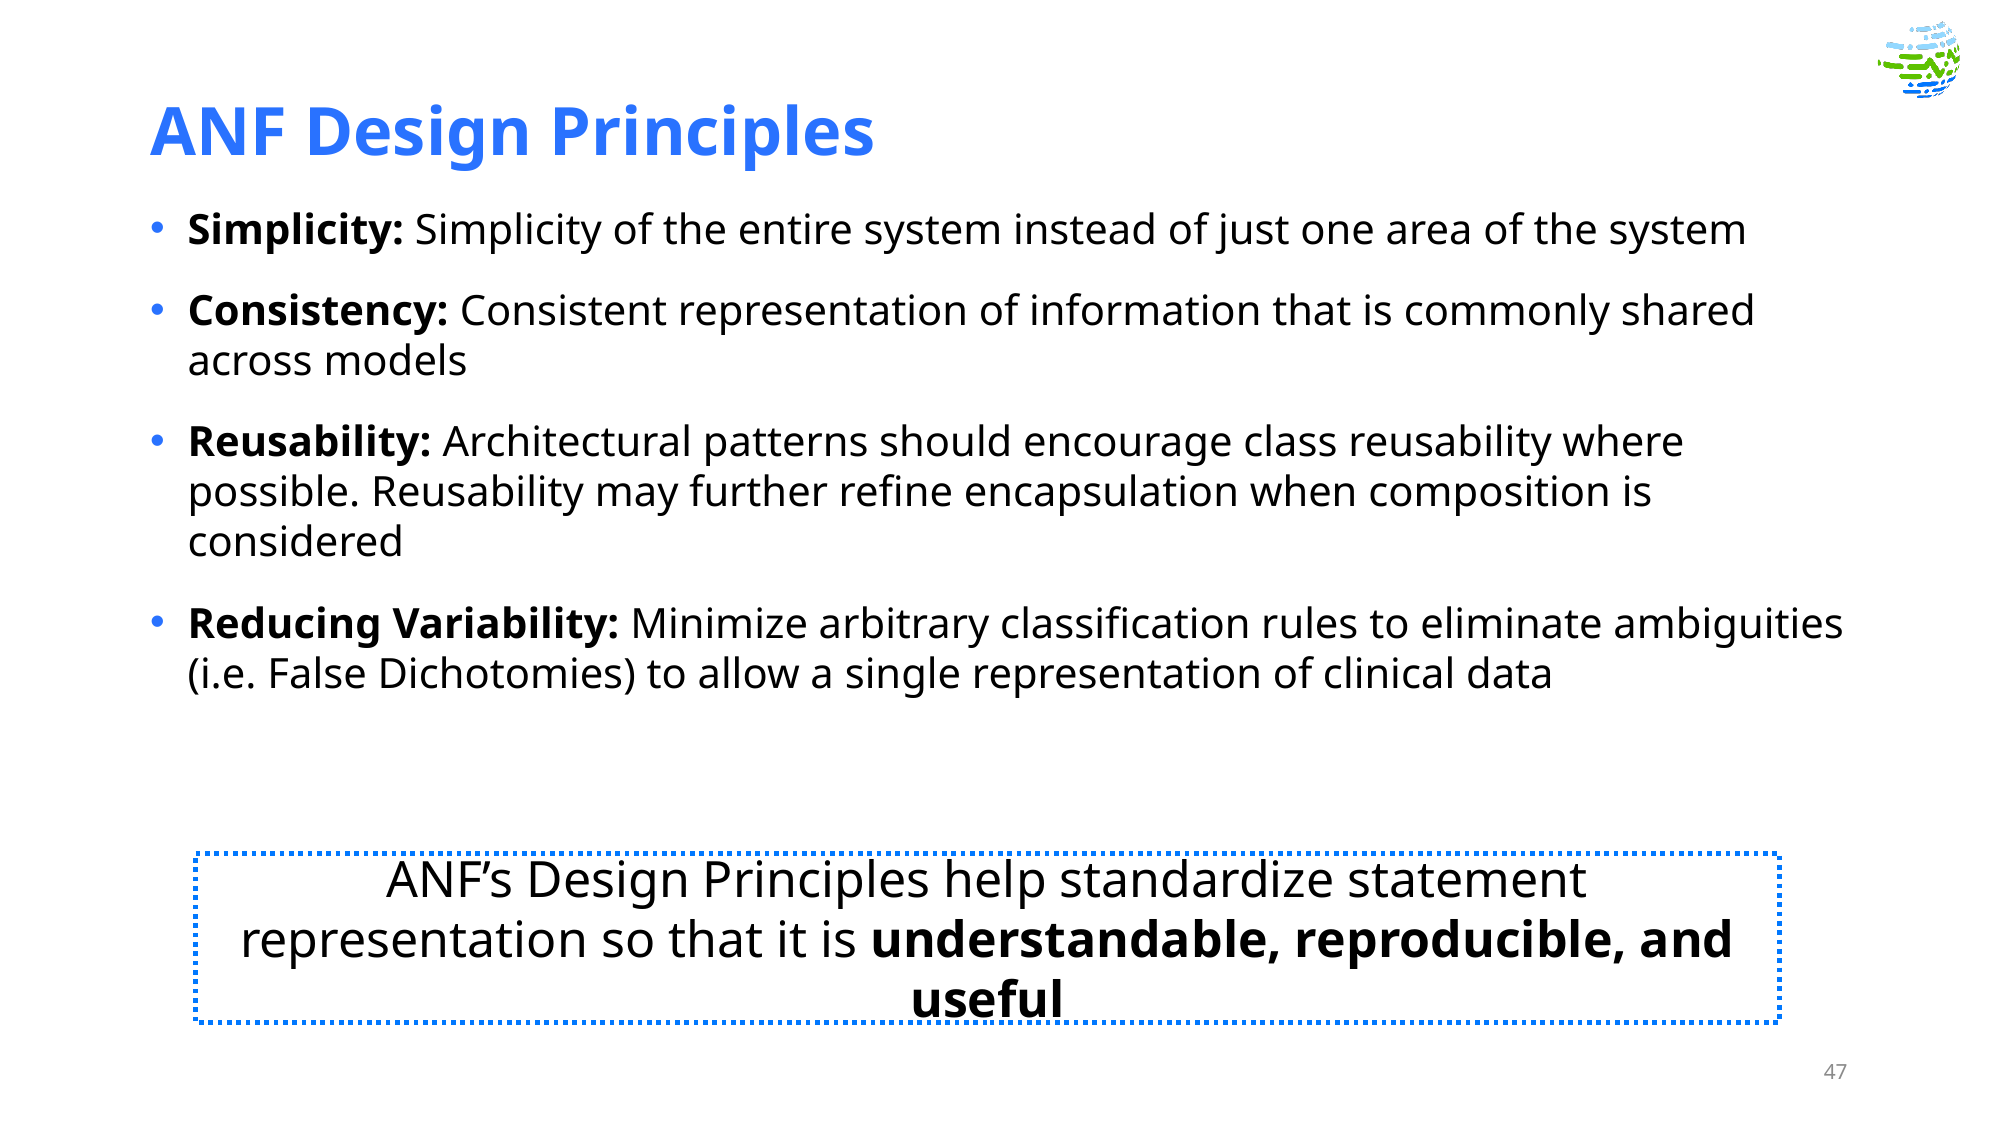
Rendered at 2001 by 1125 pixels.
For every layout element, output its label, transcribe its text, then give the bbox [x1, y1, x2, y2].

title ANF Design Principles [150, 61, 1731, 202]
list Simplicity: Simplicity of the entire system instead of just one area of the system Consistency: Consistent representation of information that is commonly shared across models Reusability: Architectural patterns should encourage class reusability where possible. Reusability may further refine encapsulation when composition is considered Reducing Variability: Minimize arbitrary classification rules to eliminate ambiguities (i.e. False Dichotomies) to allow a single representation of clinical data [150, 202, 1850, 1043]
text_box ANF’s Design Principles help standardize statement representation so that it is understandable, reproducible, and useful [194, 852, 1780, 1023]
picture [1877, 20, 1968, 98]
slide_number 47 [1412, 1042, 1863, 1103]
